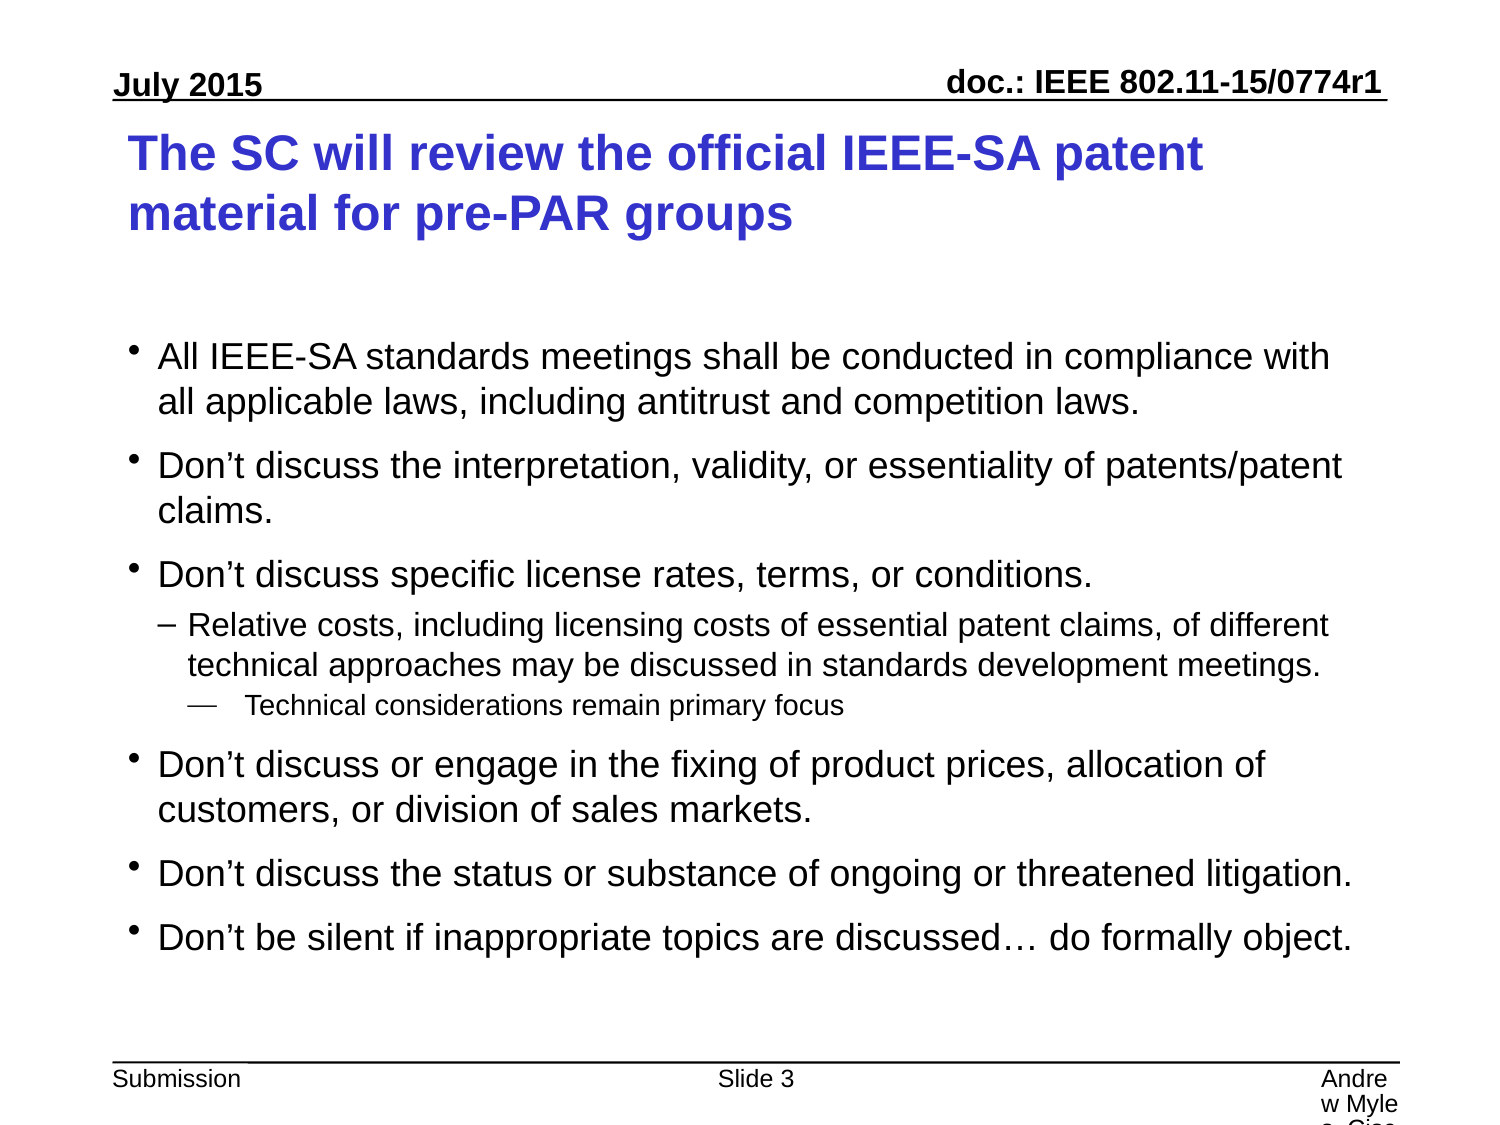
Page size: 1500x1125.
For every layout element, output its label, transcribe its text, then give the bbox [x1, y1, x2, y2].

title The SC will review the official IEEE-SA patent material for pre-PAR groups [112, 112, 1388, 288]
footer Andrew Myles, Cisco [1320, 1061, 1402, 1093]
slide_number Slide 3 [709, 1061, 803, 1093]
list All IEEE-SA standards meetings shall be conducted in compliance with all applicable laws, including antitrust and competition laws. Don’t discuss the interpretation, validity, or essentiality of patents/patent claims. Don’t discuss specific license rates, terms, or conditions. Relative costs, including licensing costs of essential patent claims, of different technical approaches may be discussed in standards development meetings. Technical considerations remain primary focus Don’t discuss or engage in the fixing of product prices, allocation of customers, or division of sales markets. Don’t discuss the status or substance of ongoing or threatened litigation. Don’t be silent if inappropriate topics are discussed… do formally object. [112, 324, 1388, 1000]
